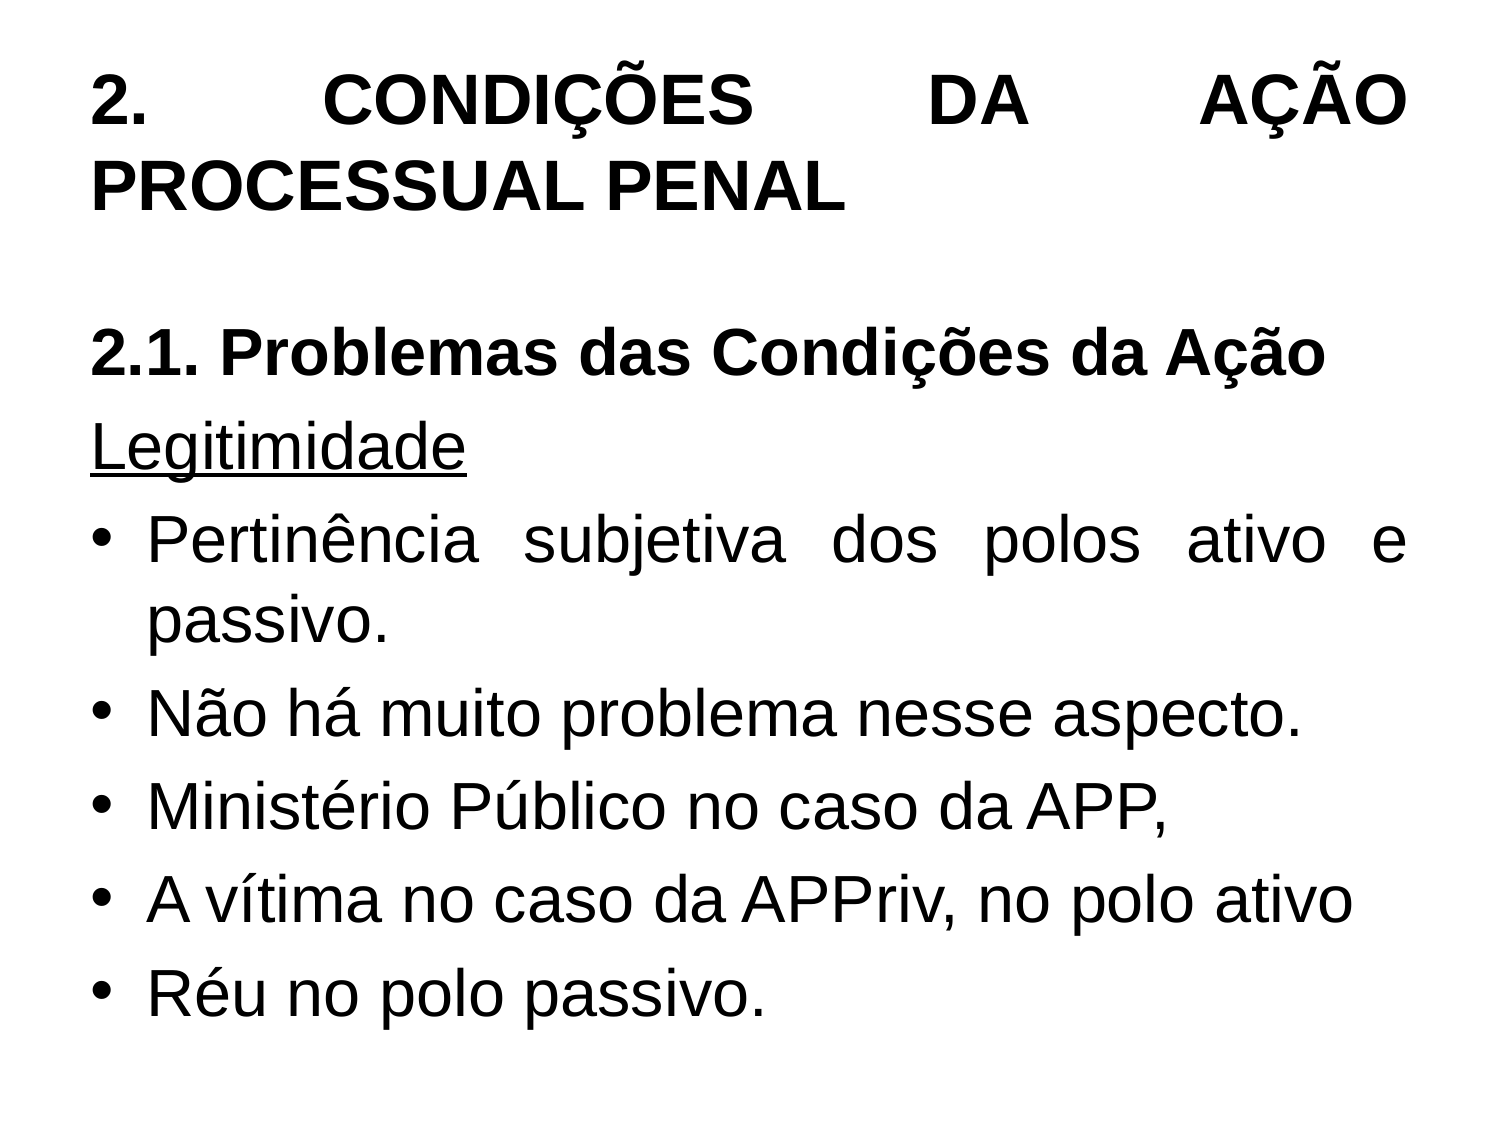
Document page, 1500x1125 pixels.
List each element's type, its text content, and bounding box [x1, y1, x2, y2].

list 2.1. Problemas das Condições da Ação Legitimidade Pertinência subjetiva dos polos ativo e passivo. Não há muito problema nesse aspecto. Ministério Público no caso da APP, A vítima no caso da APPriv, no polo ativo Réu no polo passivo. [75, 208, 1425, 1094]
title 2. CONDIÇÕES DA AÇÃO PROCESSUAL PENAL [75, 45, 1425, 208]
